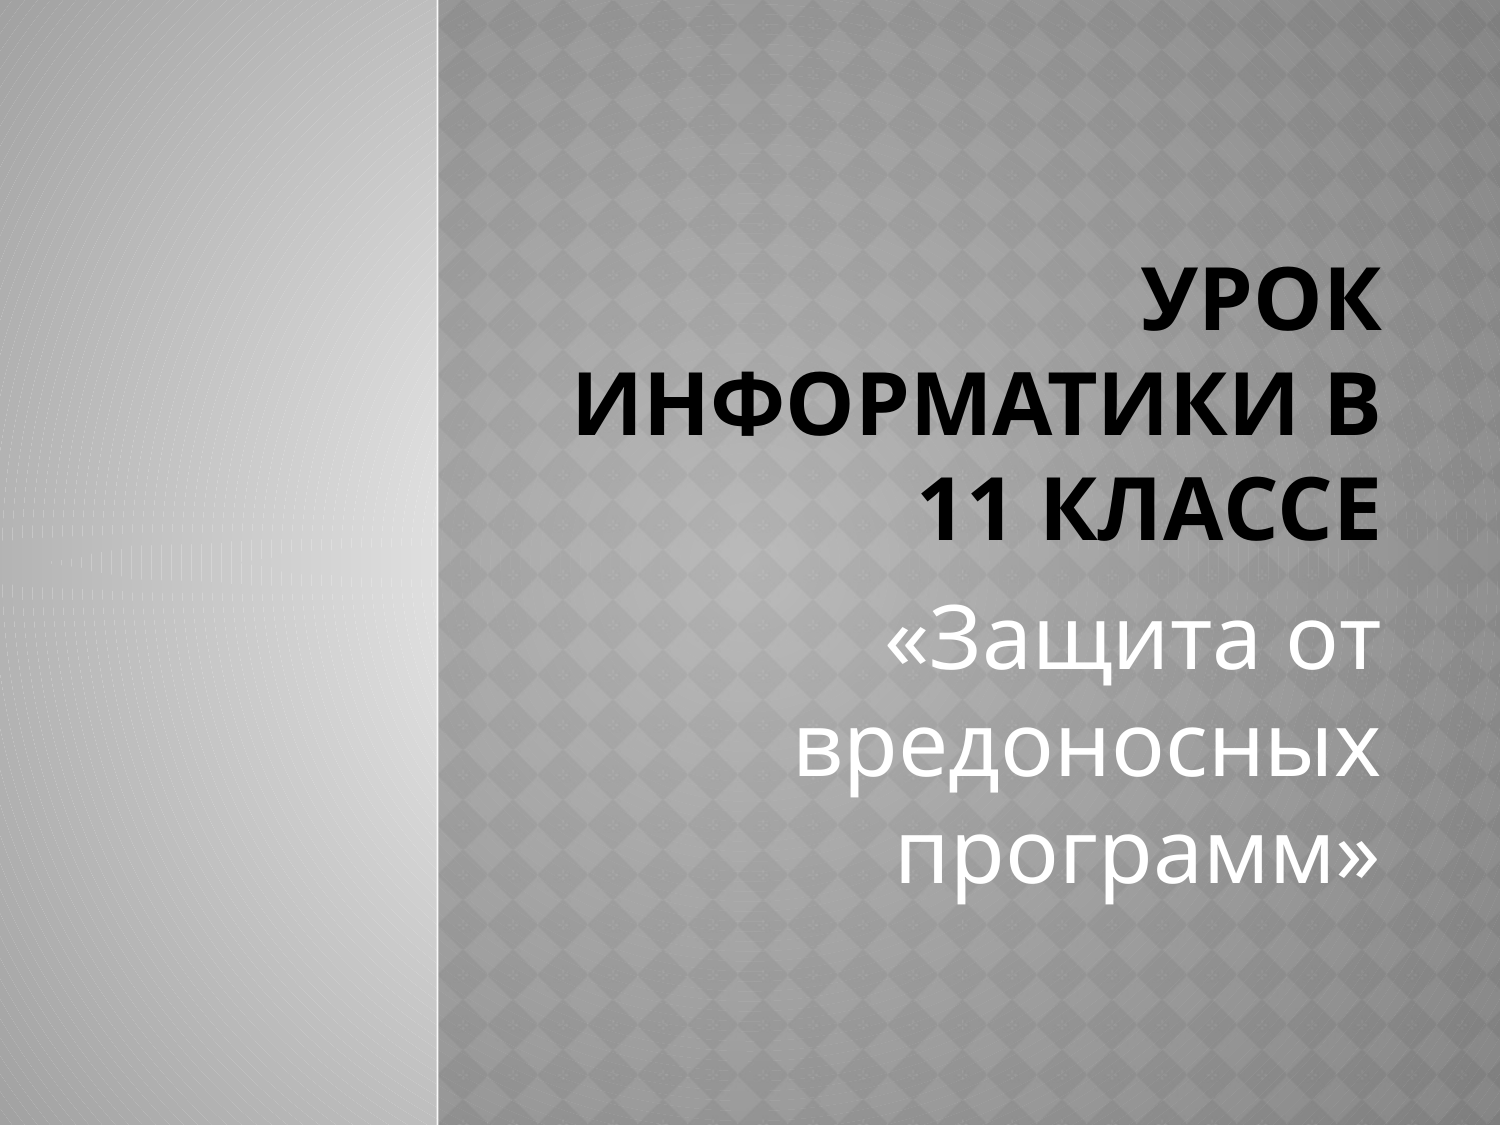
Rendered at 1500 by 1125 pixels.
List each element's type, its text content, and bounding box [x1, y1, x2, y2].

title Урок информатики в 11 классе [552, 87, 1390, 558]
subtitle «Защита от вредоносных программ» [550, 580, 1390, 762]
